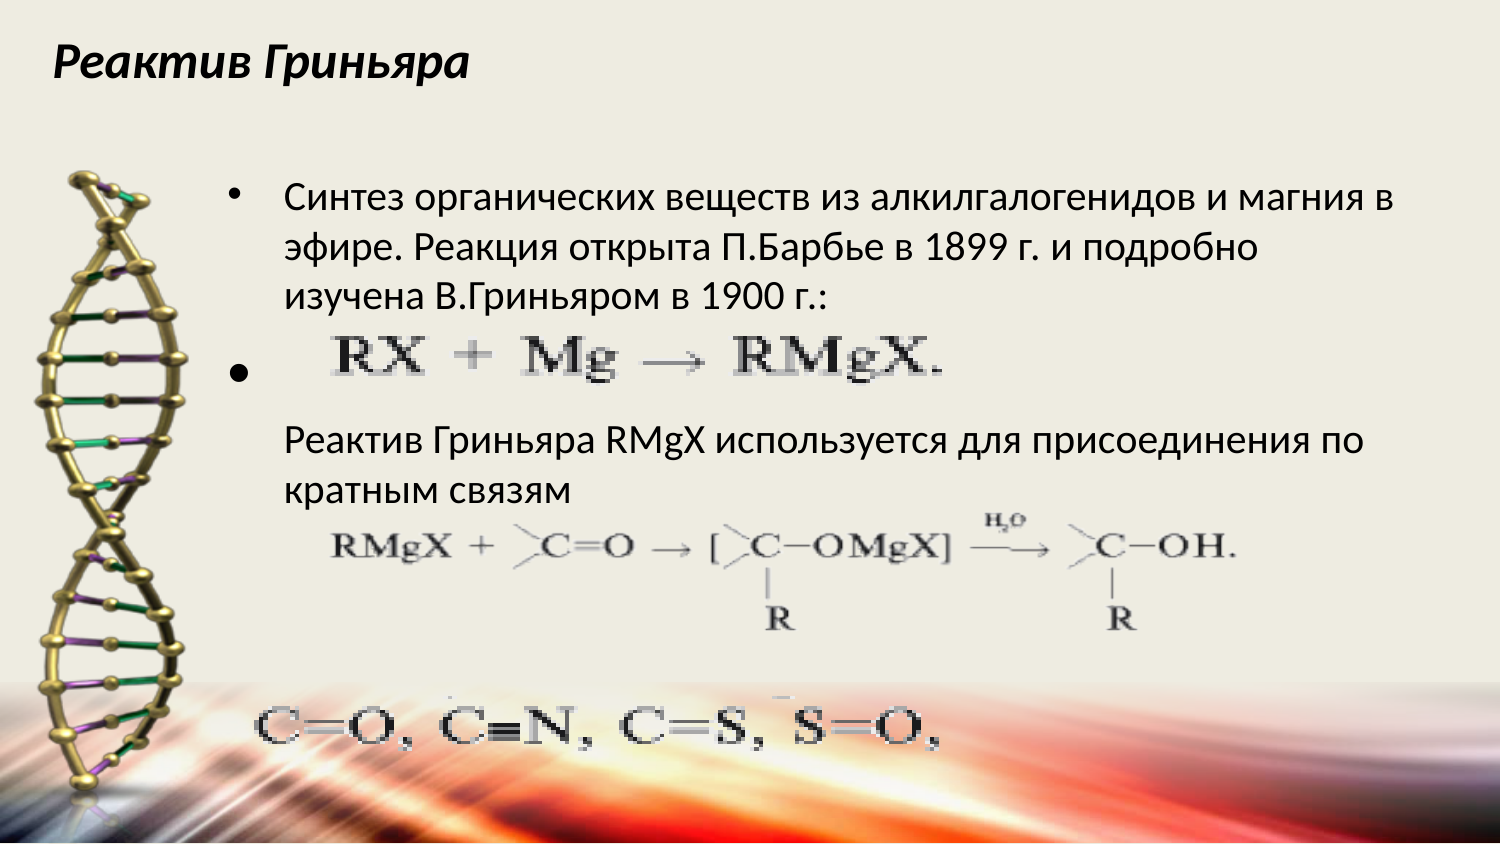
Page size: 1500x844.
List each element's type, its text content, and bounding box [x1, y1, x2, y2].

picture [241, 693, 963, 765]
picture [308, 504, 1259, 638]
picture [0, 168, 1500, 844]
picture [312, 319, 961, 394]
title Реактив Гриньяра [37, 18, 1425, 160]
list Синтез органических веществ из алкилгалогенидов и магния в эфире. Реакция открыта П.Барбье в 1899 г. и подробно изучена В.Гриньяром в 1900 г.: Реактив Гриньяра RMgX используется для присоединения по кратным связям [212, 160, 1425, 760]
